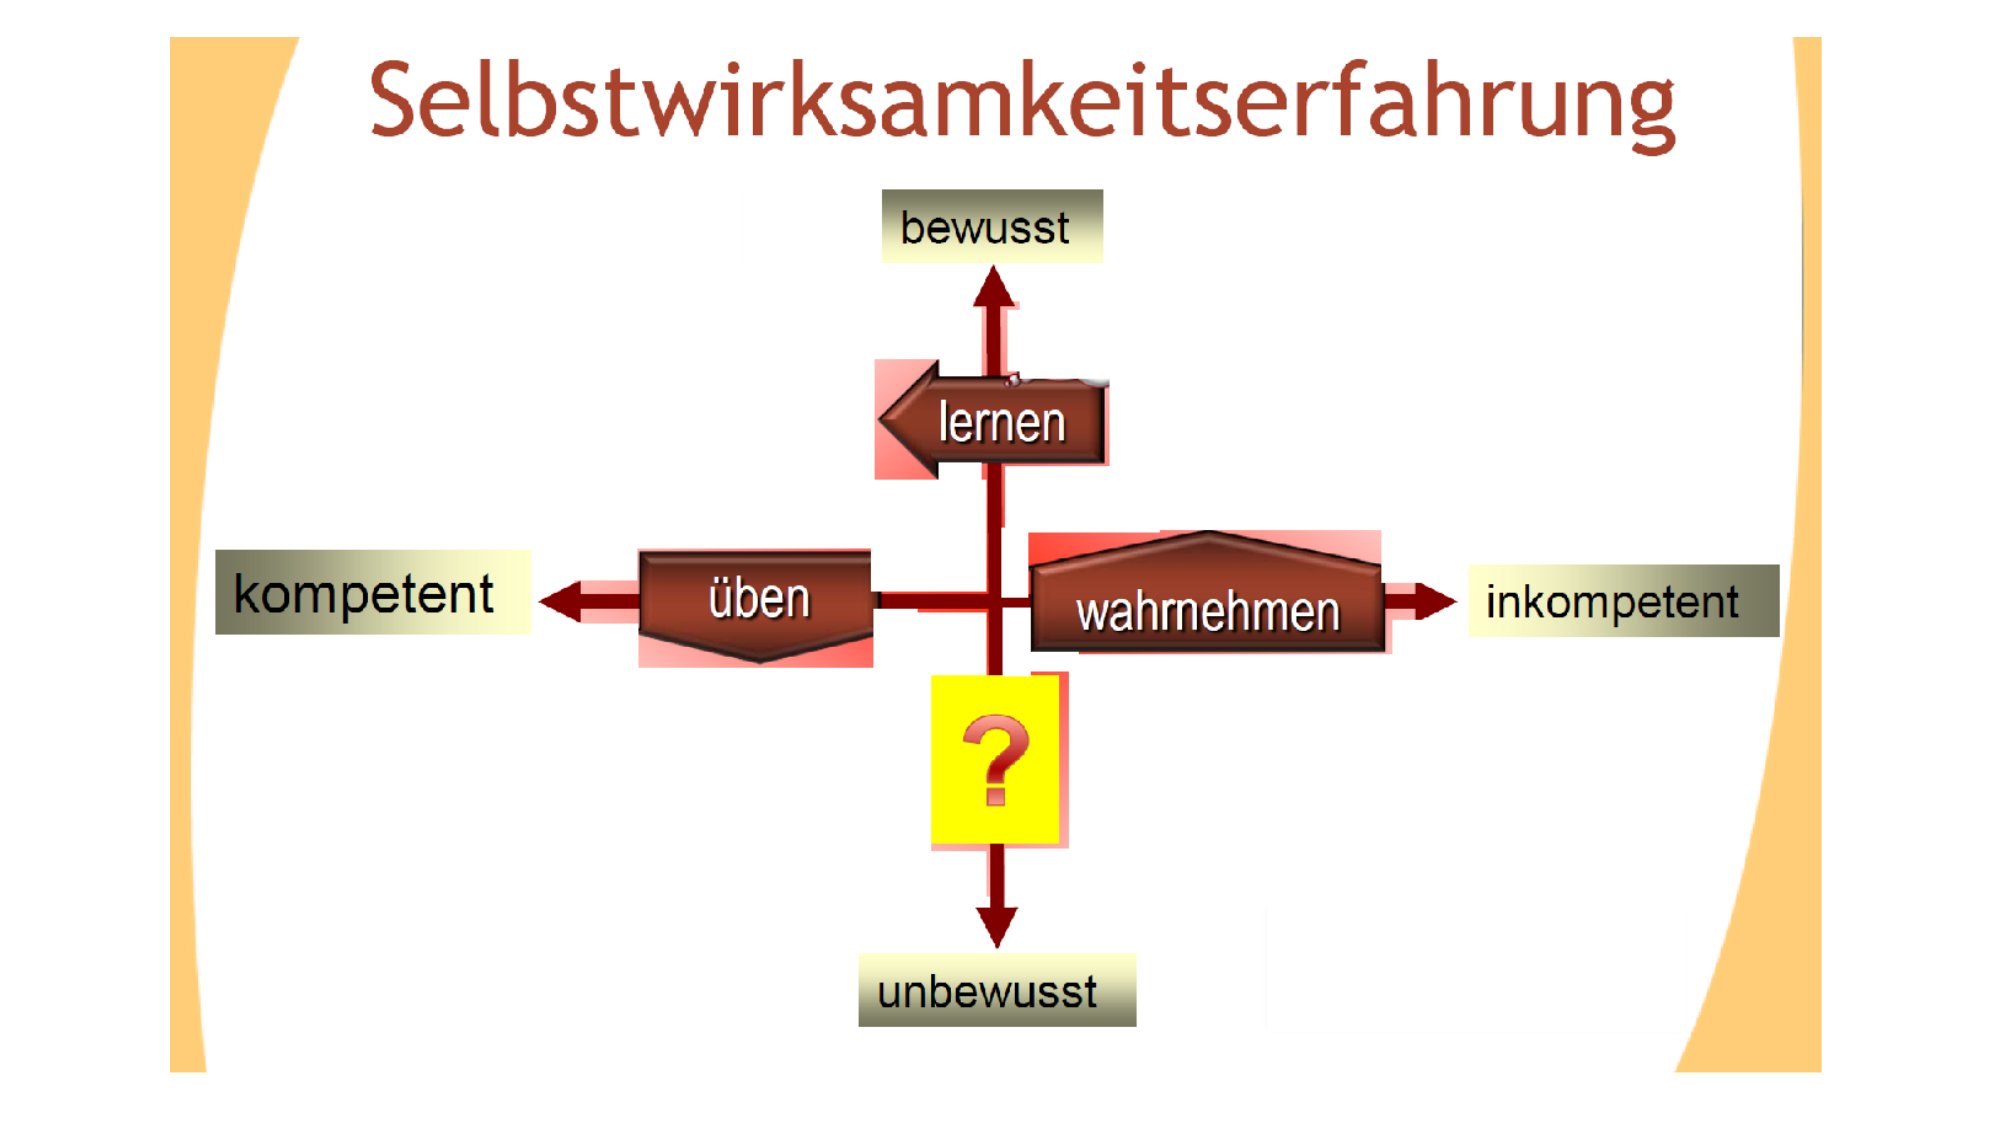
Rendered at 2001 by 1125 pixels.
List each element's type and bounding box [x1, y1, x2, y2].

picture [170, 37, 1823, 1075]
